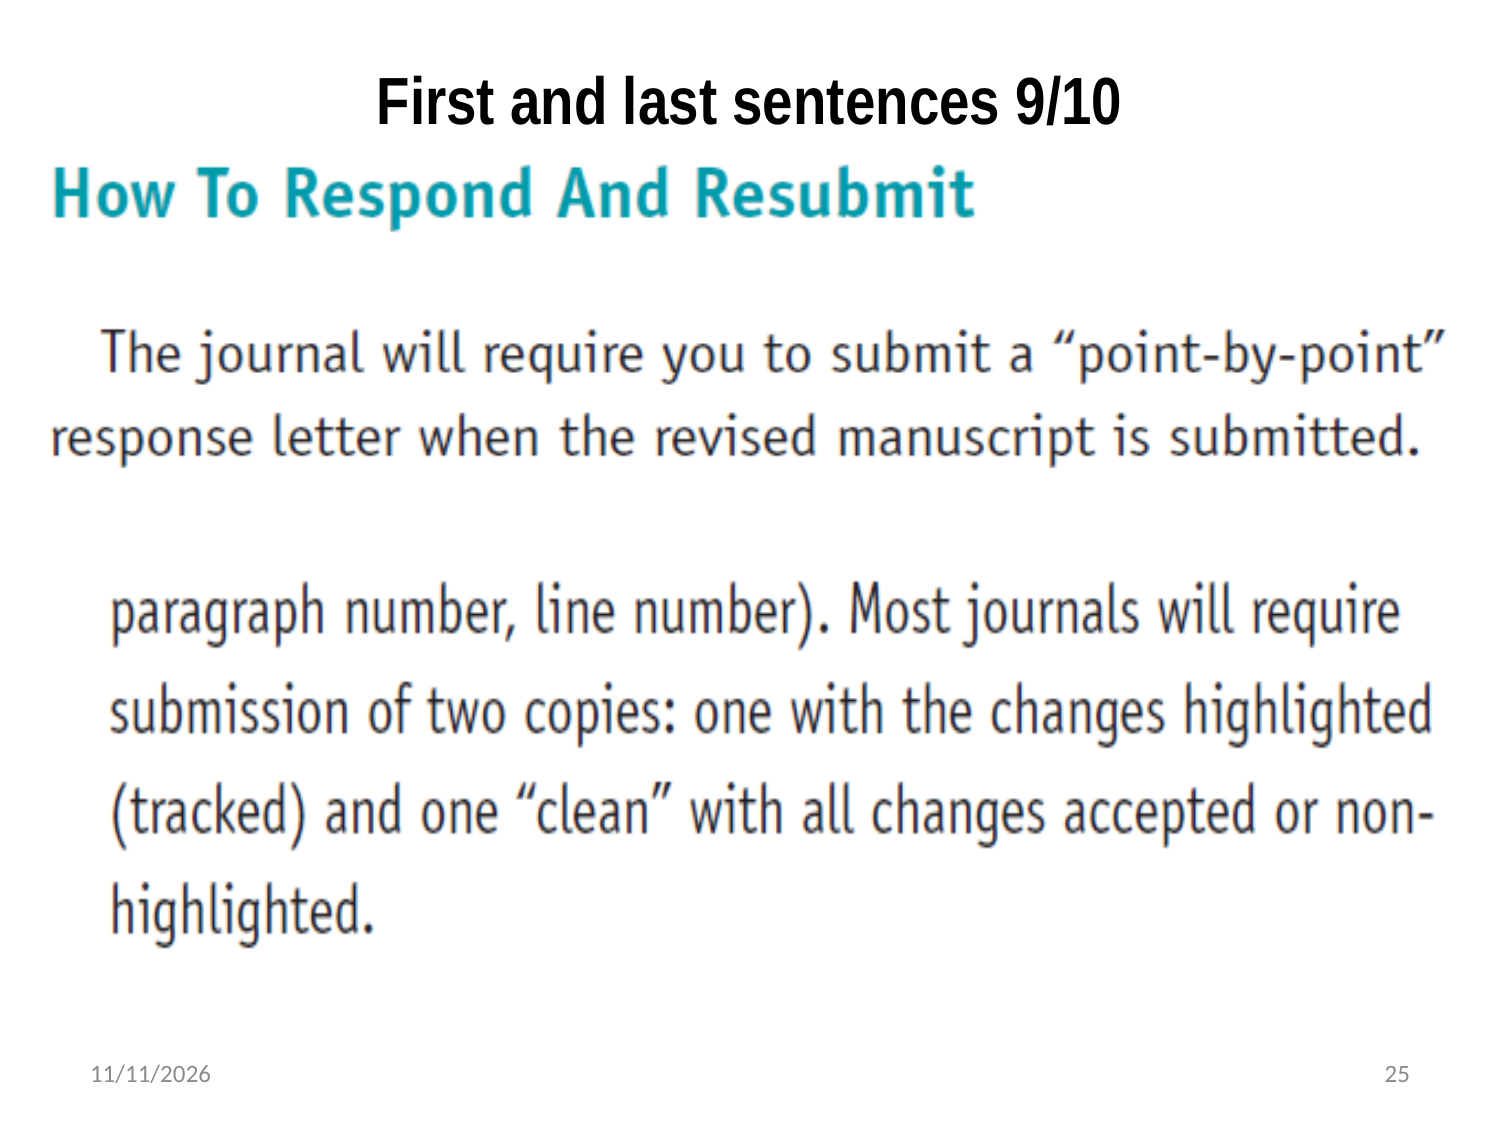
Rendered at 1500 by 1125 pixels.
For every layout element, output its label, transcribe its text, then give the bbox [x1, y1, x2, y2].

picture [73, 574, 1463, 963]
picture [13, 149, 1476, 485]
slide_number 25 [1074, 1042, 1425, 1103]
title First and last sentences 9/10 [75, 45, 1425, 148]
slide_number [75, 1042, 425, 1103]
